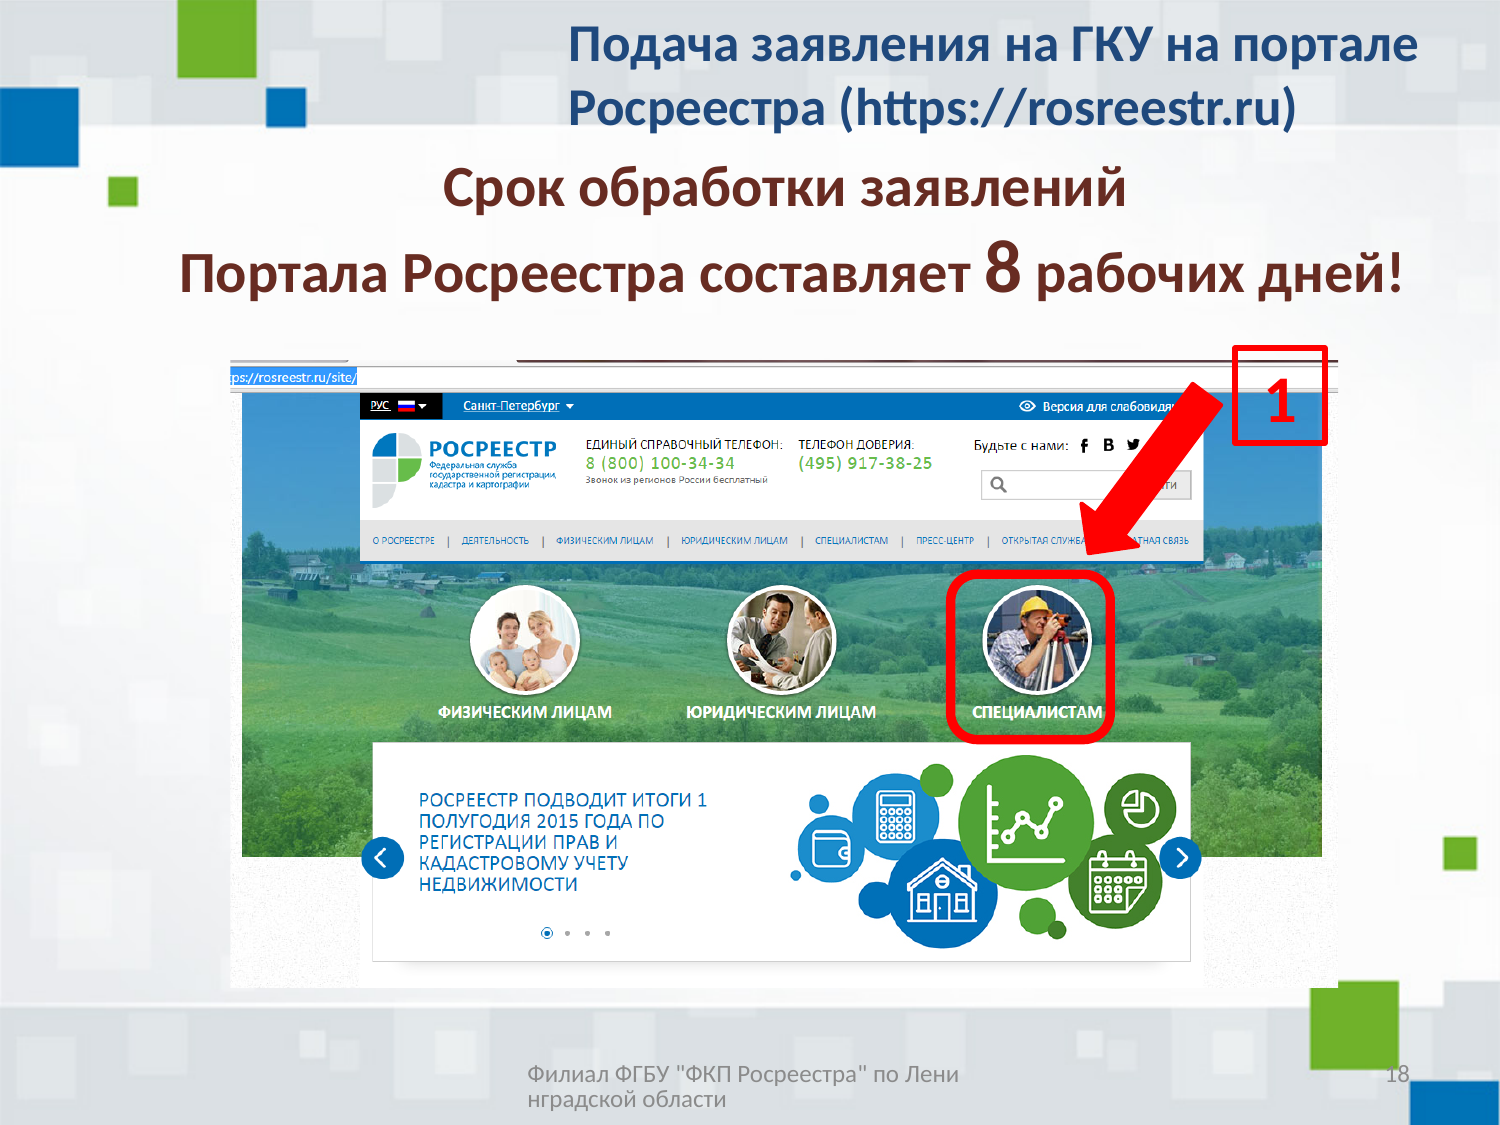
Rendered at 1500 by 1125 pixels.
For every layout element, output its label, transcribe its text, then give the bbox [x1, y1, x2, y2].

text_box Срок обработки заявлений Портала Росреестра составляет 8 рабочих дней! [159, 125, 1425, 331]
text_box 1 [1235, 348, 1325, 358]
text_box Подача заявления на ГКУ на портале Росреестра (https://rosreestr.ru) [560, 0, 1500, 145]
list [229, 360, 1339, 988]
footer Филиал ФГБУ "ФКП Росреестра" по Ленинградской области [512, 1042, 988, 1103]
picture [0, 0, 1500, 1125]
slide_number 18 [1074, 1042, 1425, 1103]
